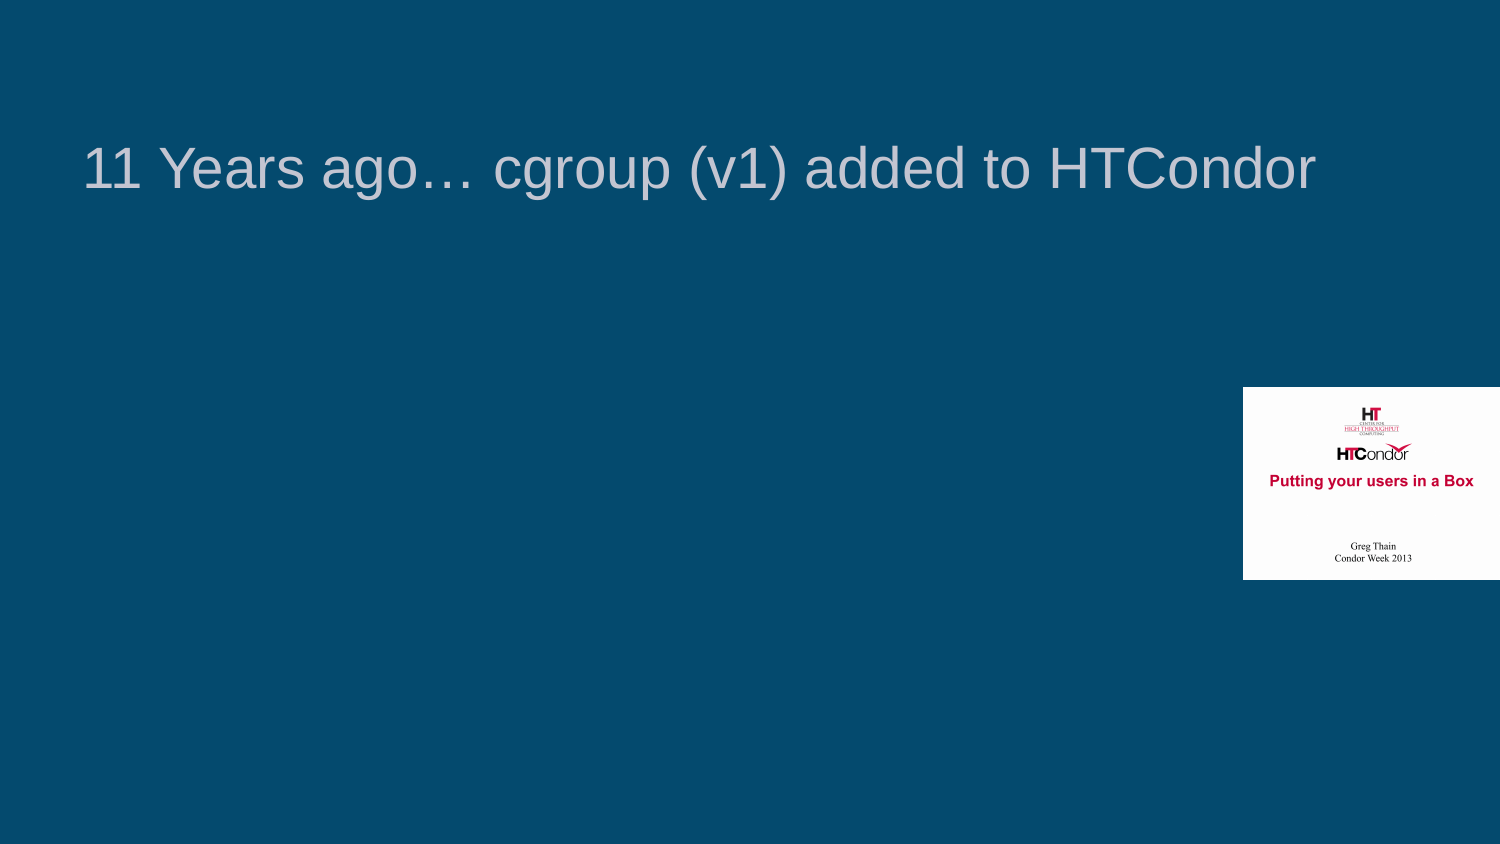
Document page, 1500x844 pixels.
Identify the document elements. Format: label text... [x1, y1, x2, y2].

picture [1244, 388, 1500, 579]
text_box 11 Years ago… cgroup (v1) added to HTCondor [67, 123, 1455, 208]
